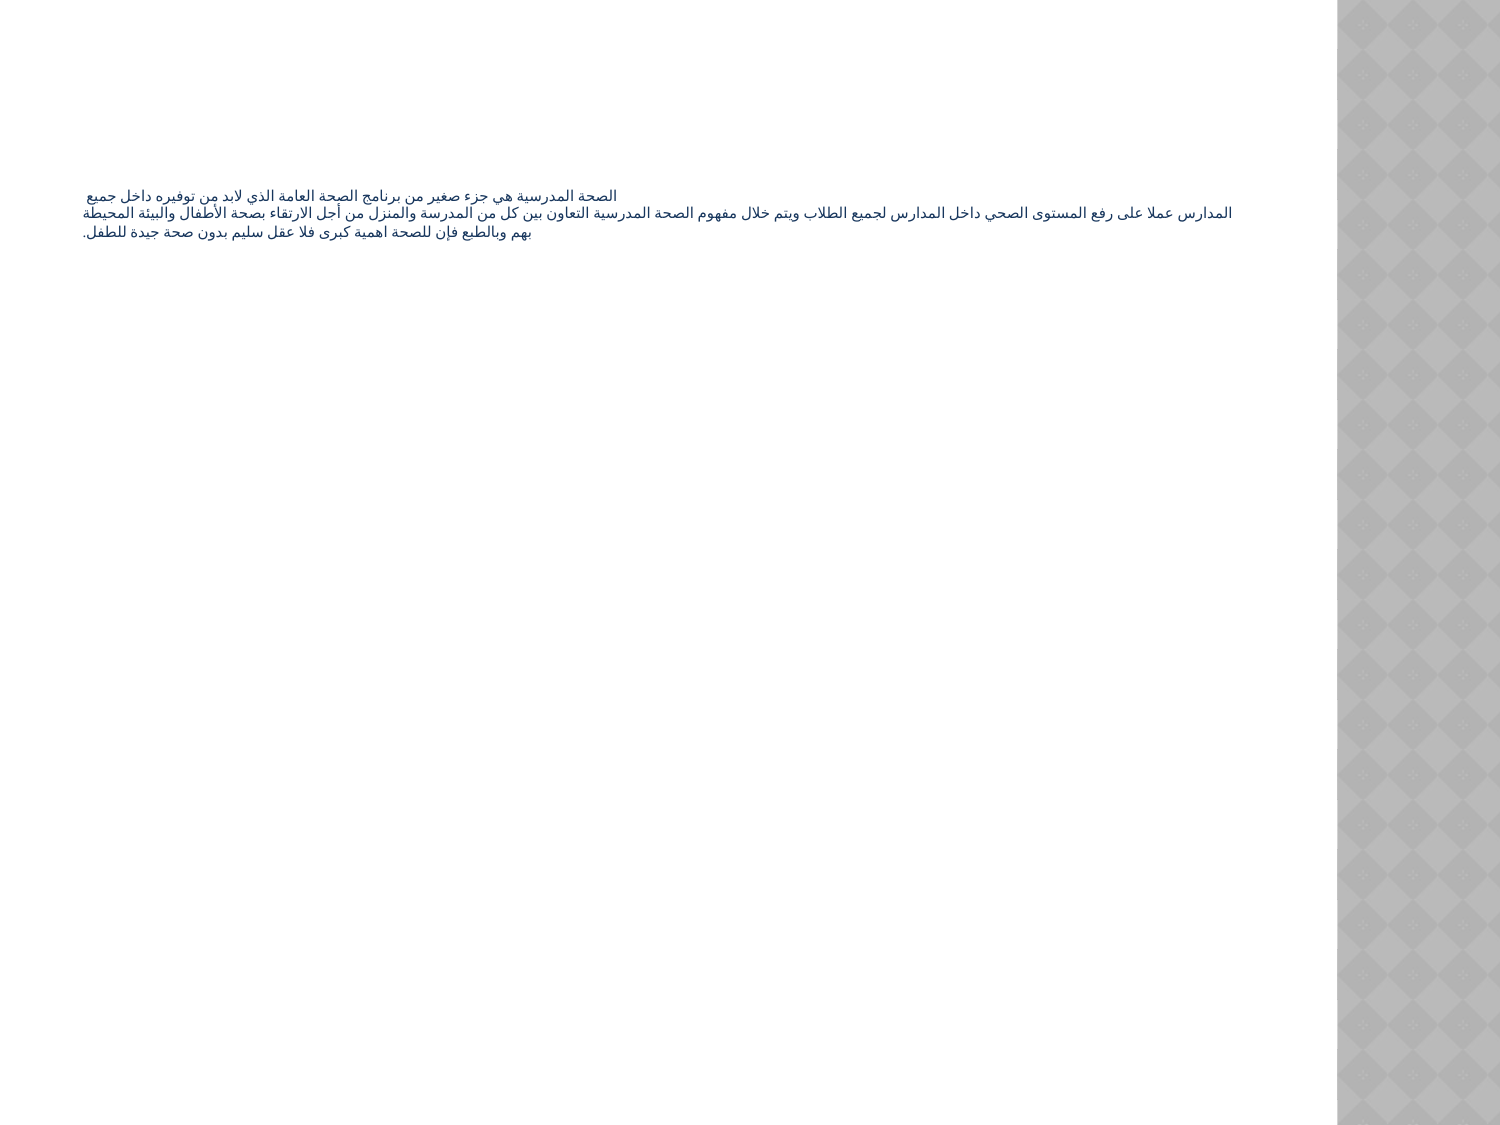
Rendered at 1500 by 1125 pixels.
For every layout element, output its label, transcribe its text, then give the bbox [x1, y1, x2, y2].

title الصحة المدرسية هي جزء صغير من برنامج الصحة العامة الذي لابد من توفيره داخل جميع المدارس عملا على رفع المستوى الصحي داخل المدارس لجميع الطلاب ويتم خلال مفهوم الصحة المدرسية التعاون بين كل من المدرسة والمنزل من أجل الارتقاء بصحة الأطفال والبيئة المحيطة بهم وبالطبع فإن للصحة اهمية كبرى فلا عقل سليم بدون صحة جيدة للطفل. [75, 52, 1263, 240]
